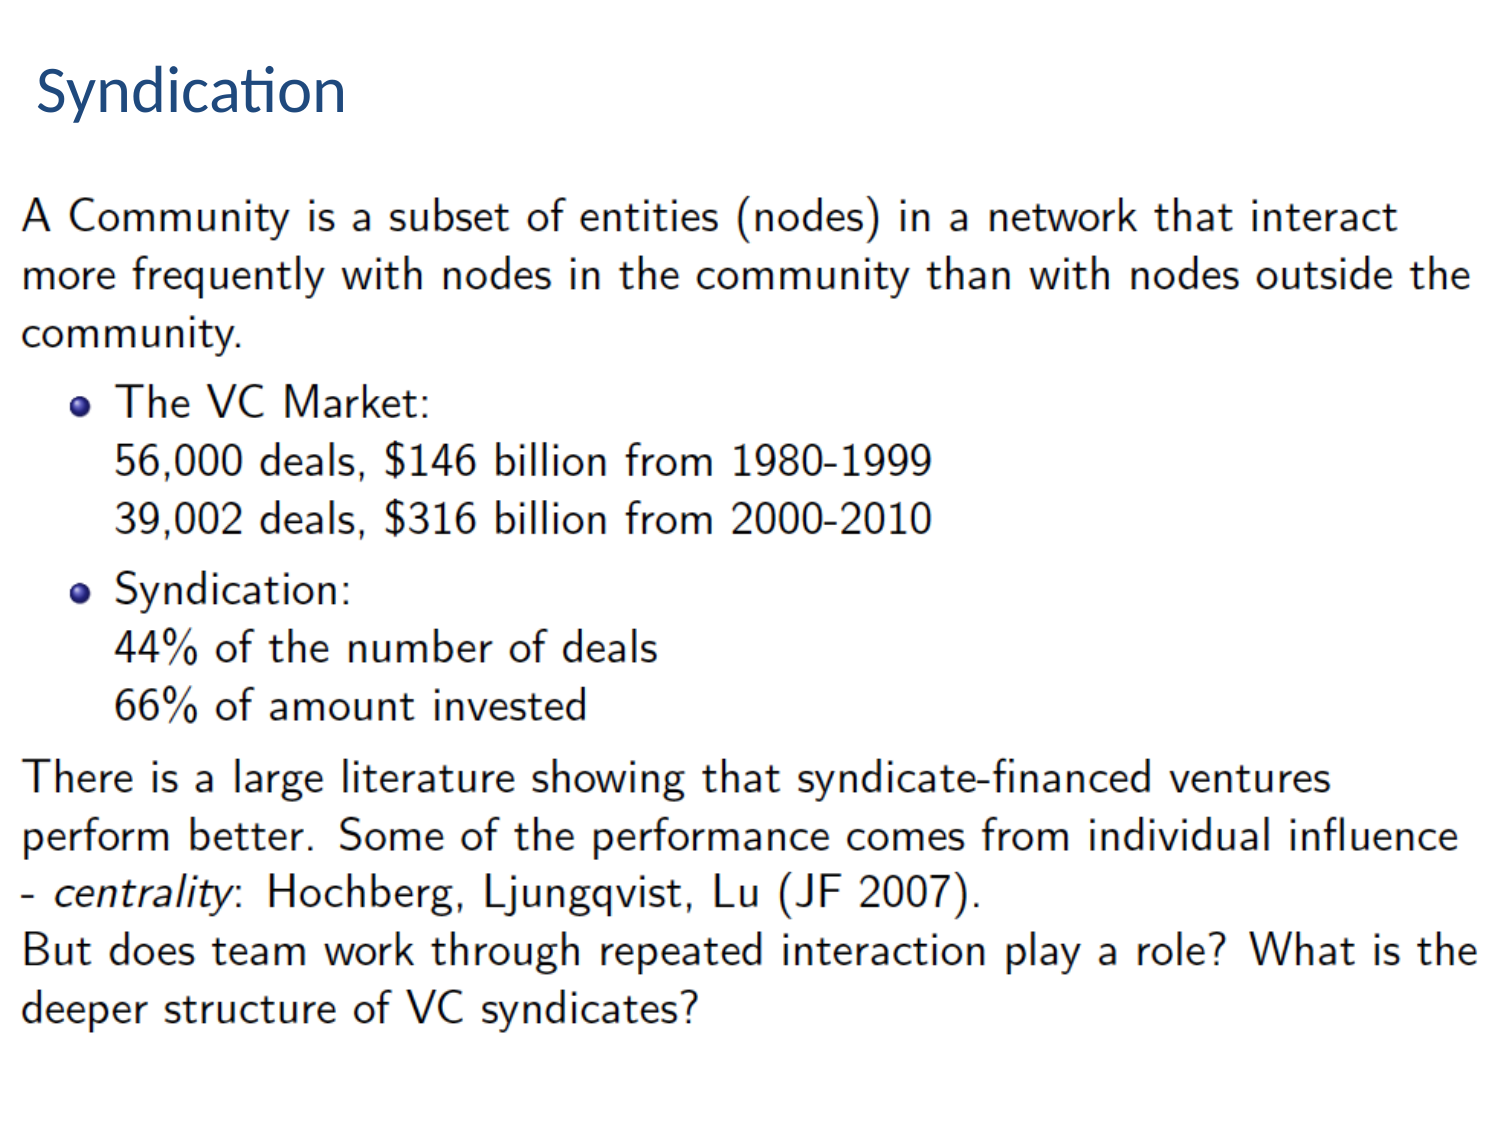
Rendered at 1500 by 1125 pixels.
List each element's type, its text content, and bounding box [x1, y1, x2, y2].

picture [0, 184, 1500, 1074]
text_box Syndication [21, 38, 663, 134]
